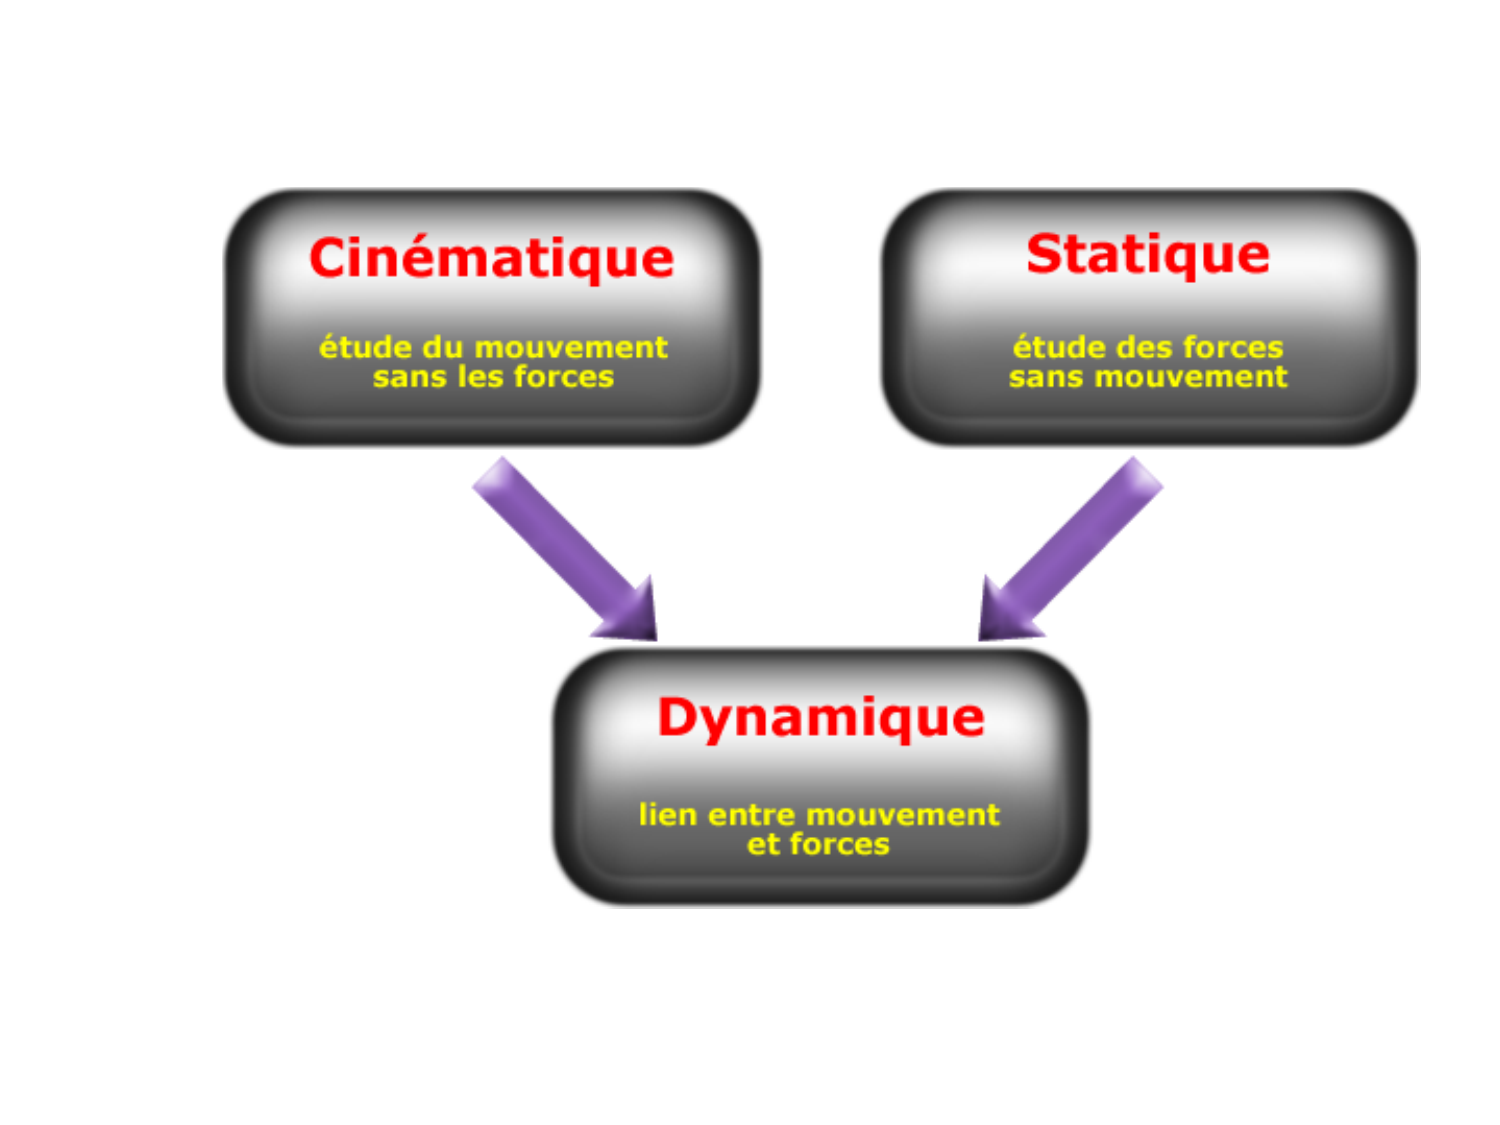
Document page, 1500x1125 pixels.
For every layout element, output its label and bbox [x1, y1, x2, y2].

picture [222, 187, 1422, 909]
